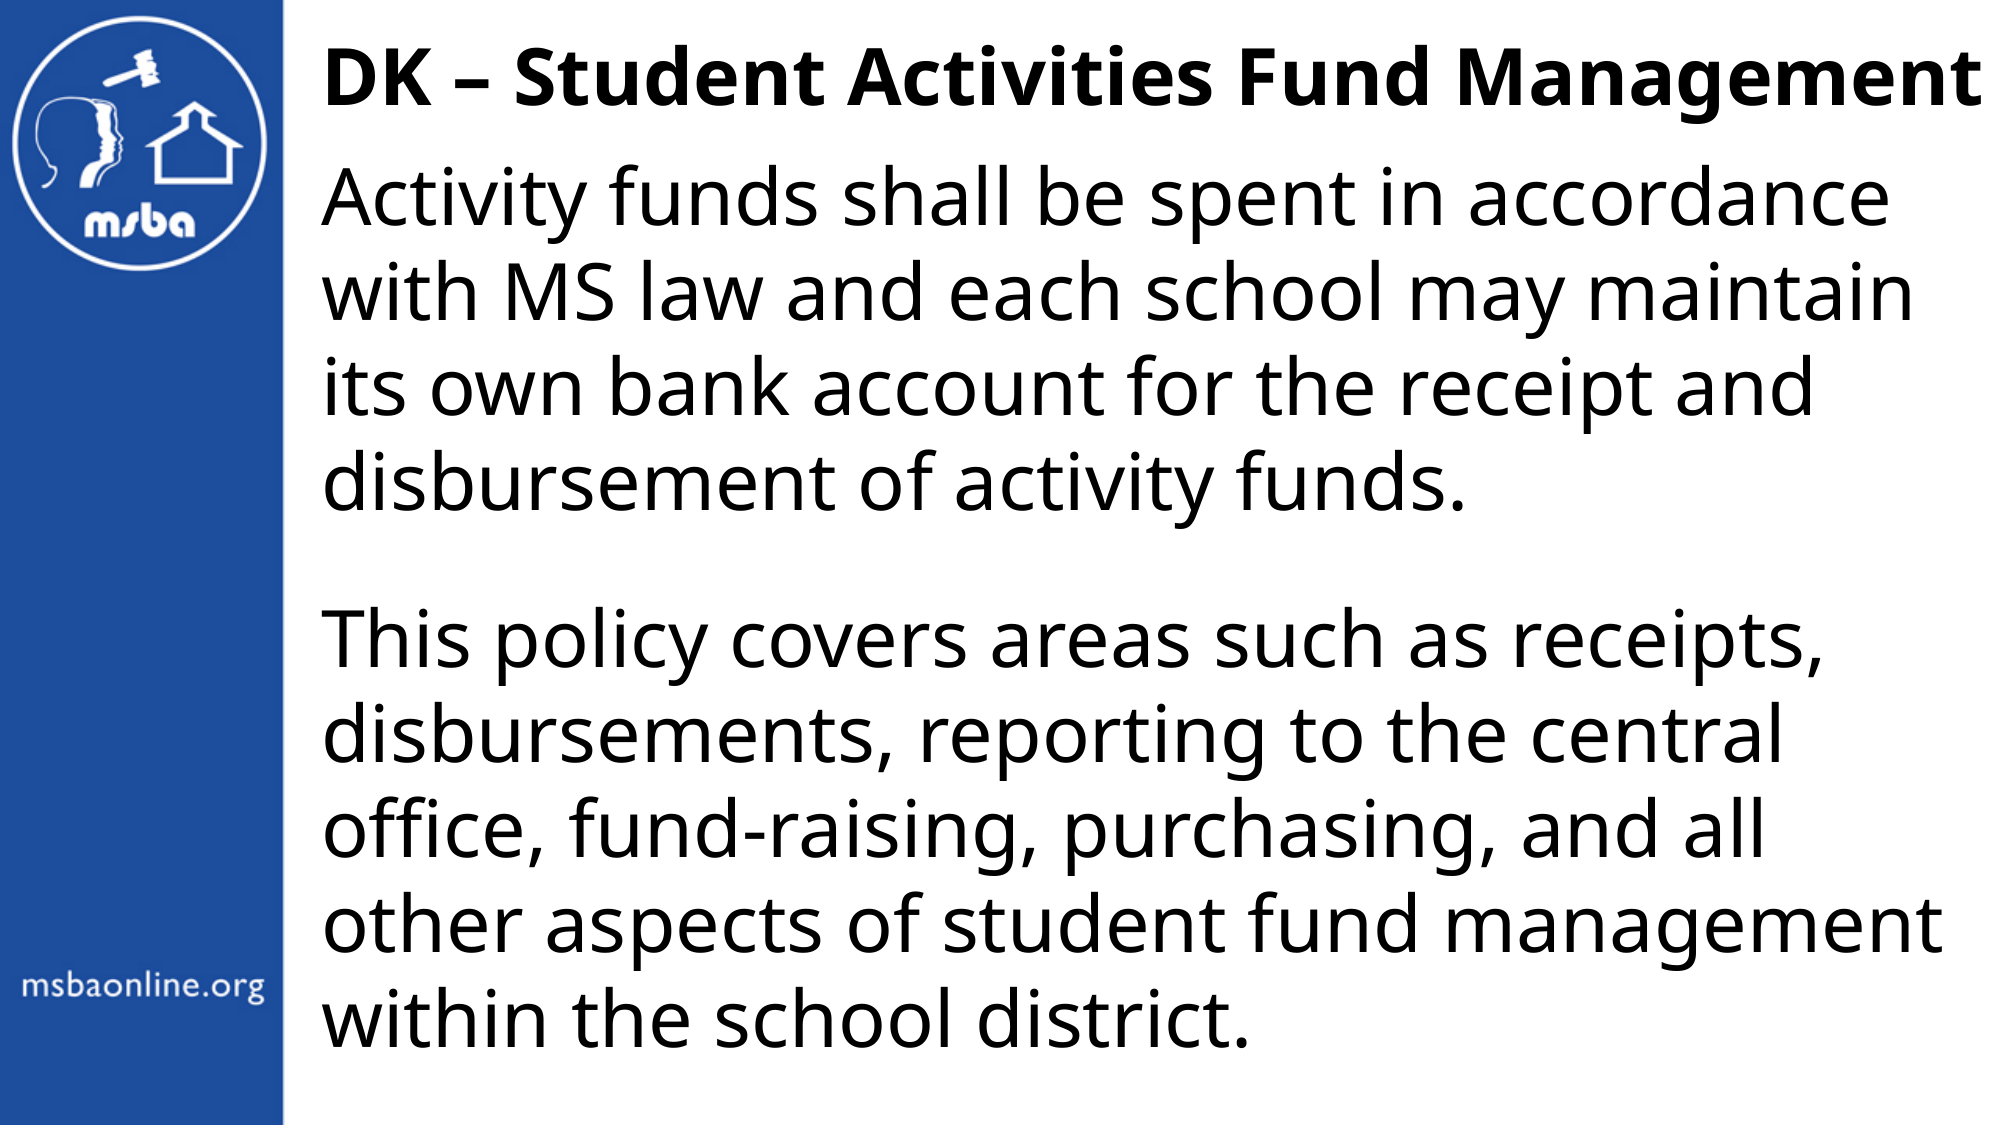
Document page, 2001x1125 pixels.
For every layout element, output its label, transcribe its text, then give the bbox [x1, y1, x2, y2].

picture [0, 0, 294, 1125]
text_box DK – Student Activities Fund Management Activity funds shall be spent in accordance with MS law and each school may maintain its own bank account for the receipt and disbursement of activity funds. This policy covers areas such as receipts, disbursements, reporting to the central office, fund-raising, purchasing, and all other aspects of student fund management within the school district. [306, 18, 2000, 1072]
